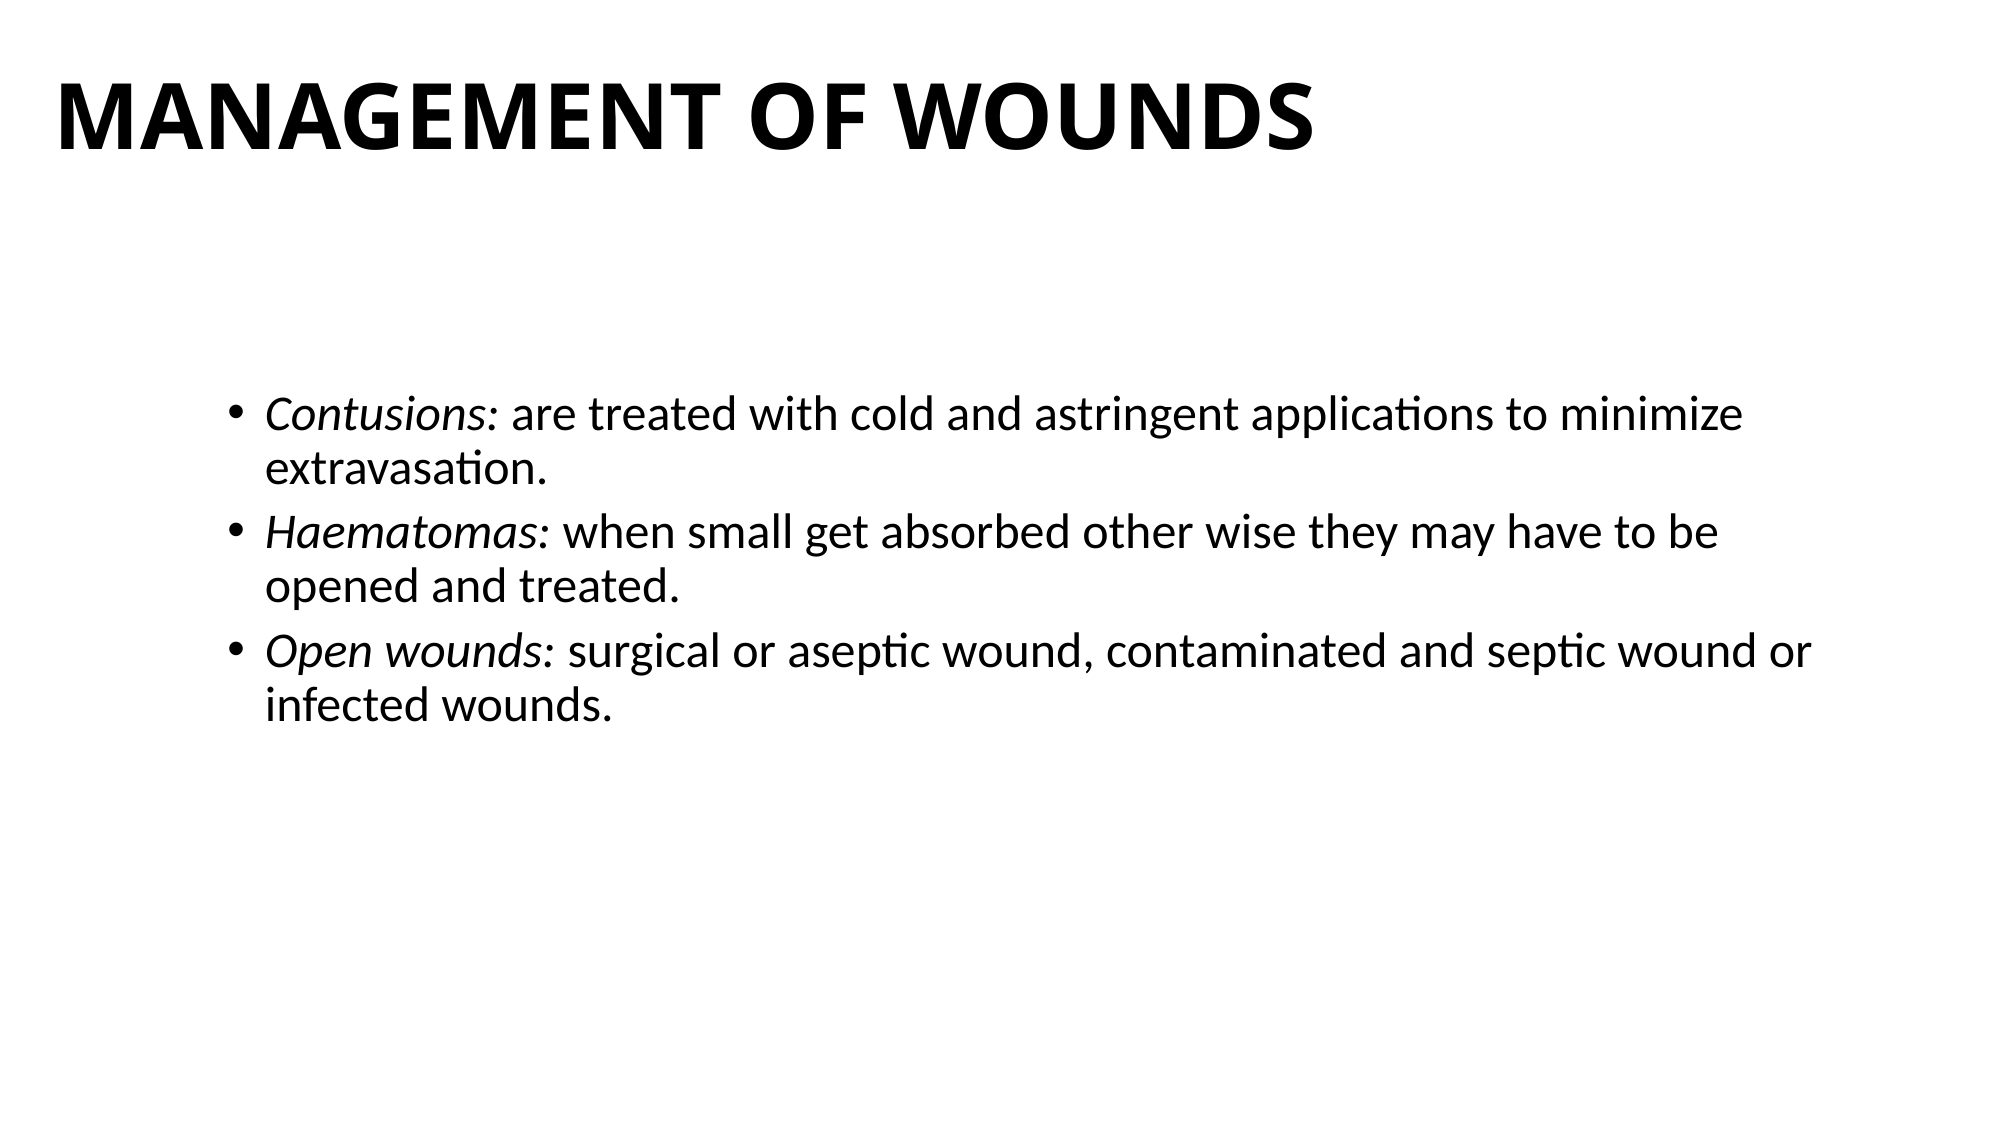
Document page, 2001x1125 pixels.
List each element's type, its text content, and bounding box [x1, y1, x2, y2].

list Contusions: are treated with cold and astringent applications to minimize extravasation. Haematomas: when small get absorbed other wise they may have to be opened and treated. Open wounds: surgical or aseptic wound, contaminated and septic wound or infected wounds. [137, 299, 1863, 1014]
title MANAGEMENT OF WOUNDS [38, 11, 1764, 229]
